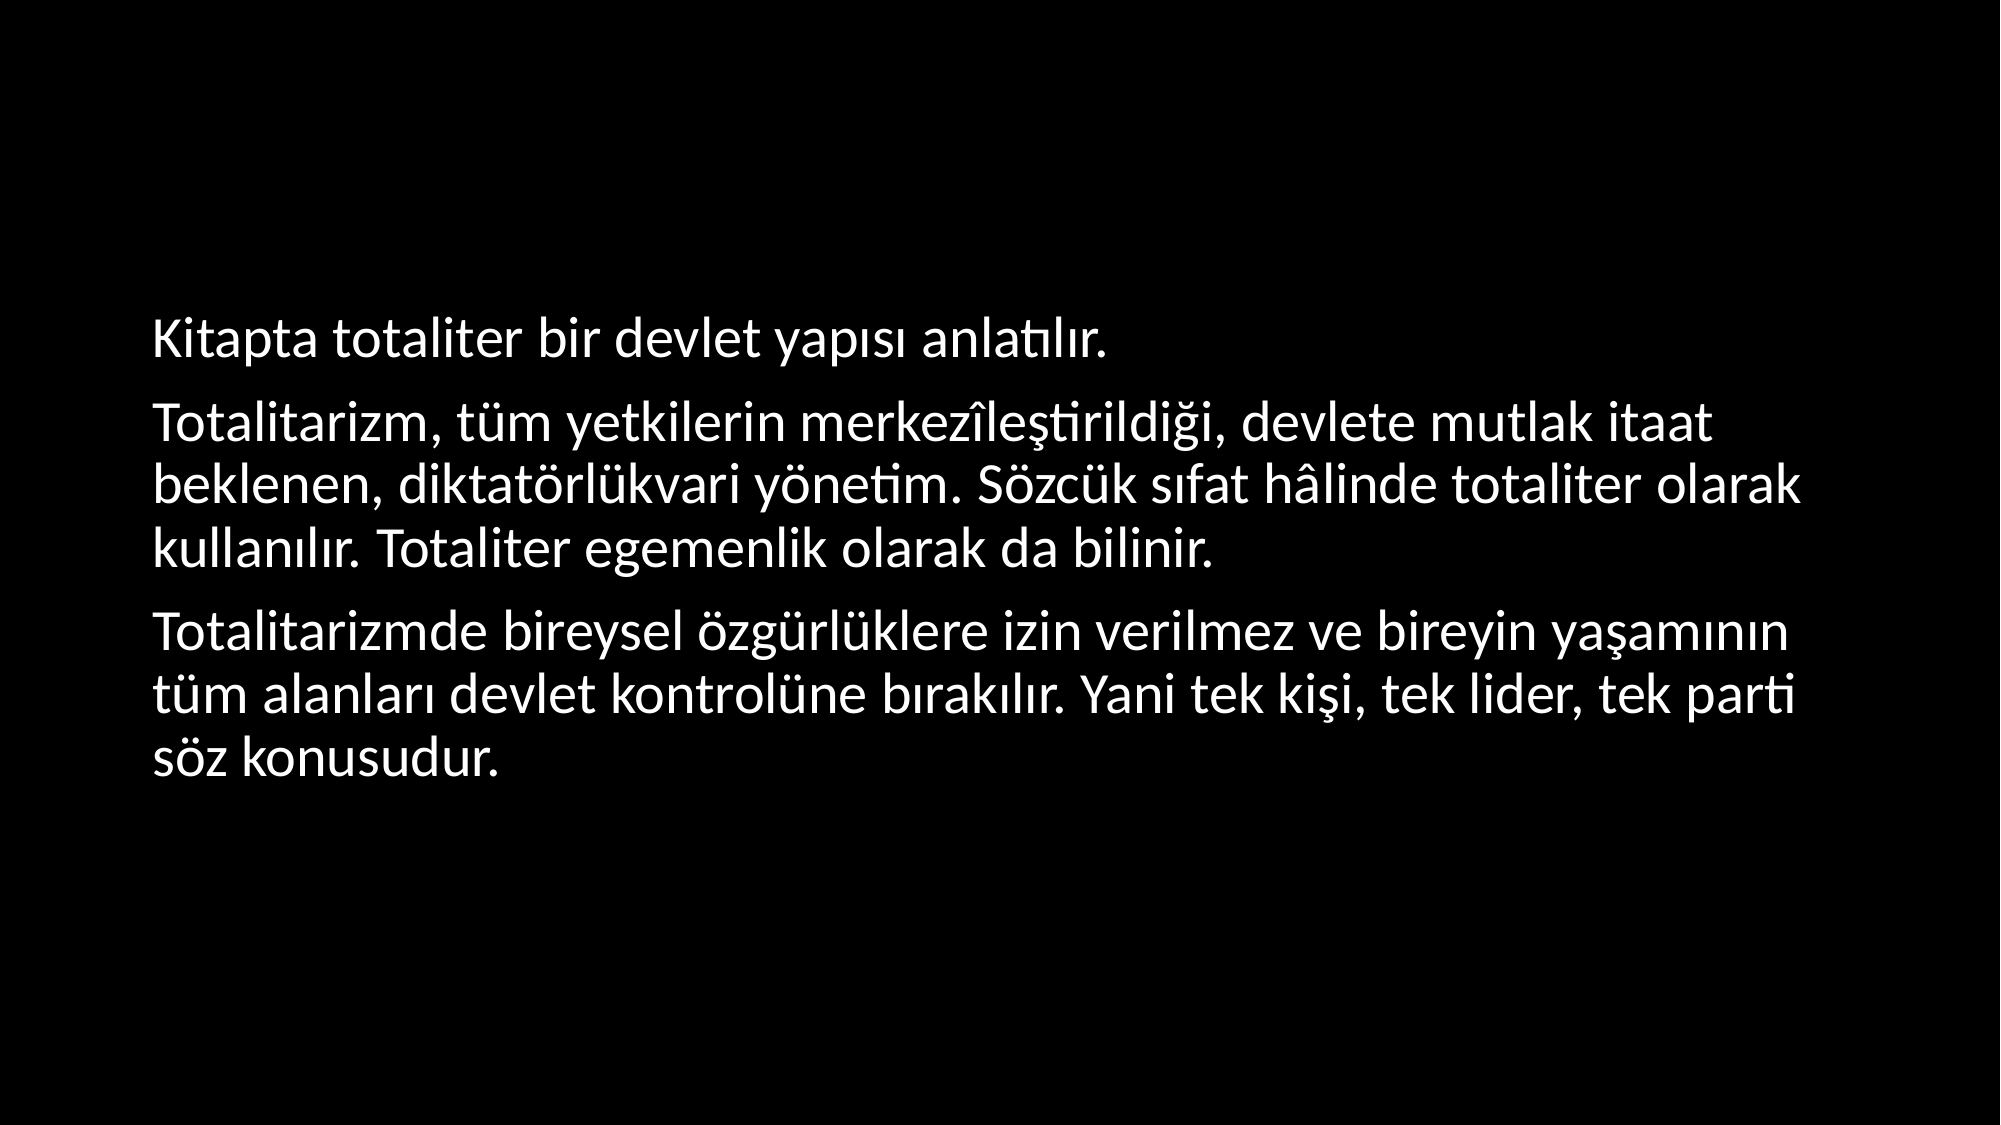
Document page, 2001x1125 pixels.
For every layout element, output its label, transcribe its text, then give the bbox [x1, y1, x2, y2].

list Kitapta totaliter bir devlet yapısı anlatılır. Totalitarizm, tüm yetkilerin merkezîleştirildiği, devlete mutlak itaat beklenen, diktatörlükvari yönetim. Sözcük sıfat hâlinde totaliter olarak kullanılır. Totaliter egemenlik olarak da bilinir. Totalitarizmde bireysel özgürlüklere izin verilmez ve bireyin yaşamının tüm alanları devlet kontrolüne bırakılır. Yani tek kişi, tek lider, tek parti söz konusudur. [137, 299, 1863, 1014]
